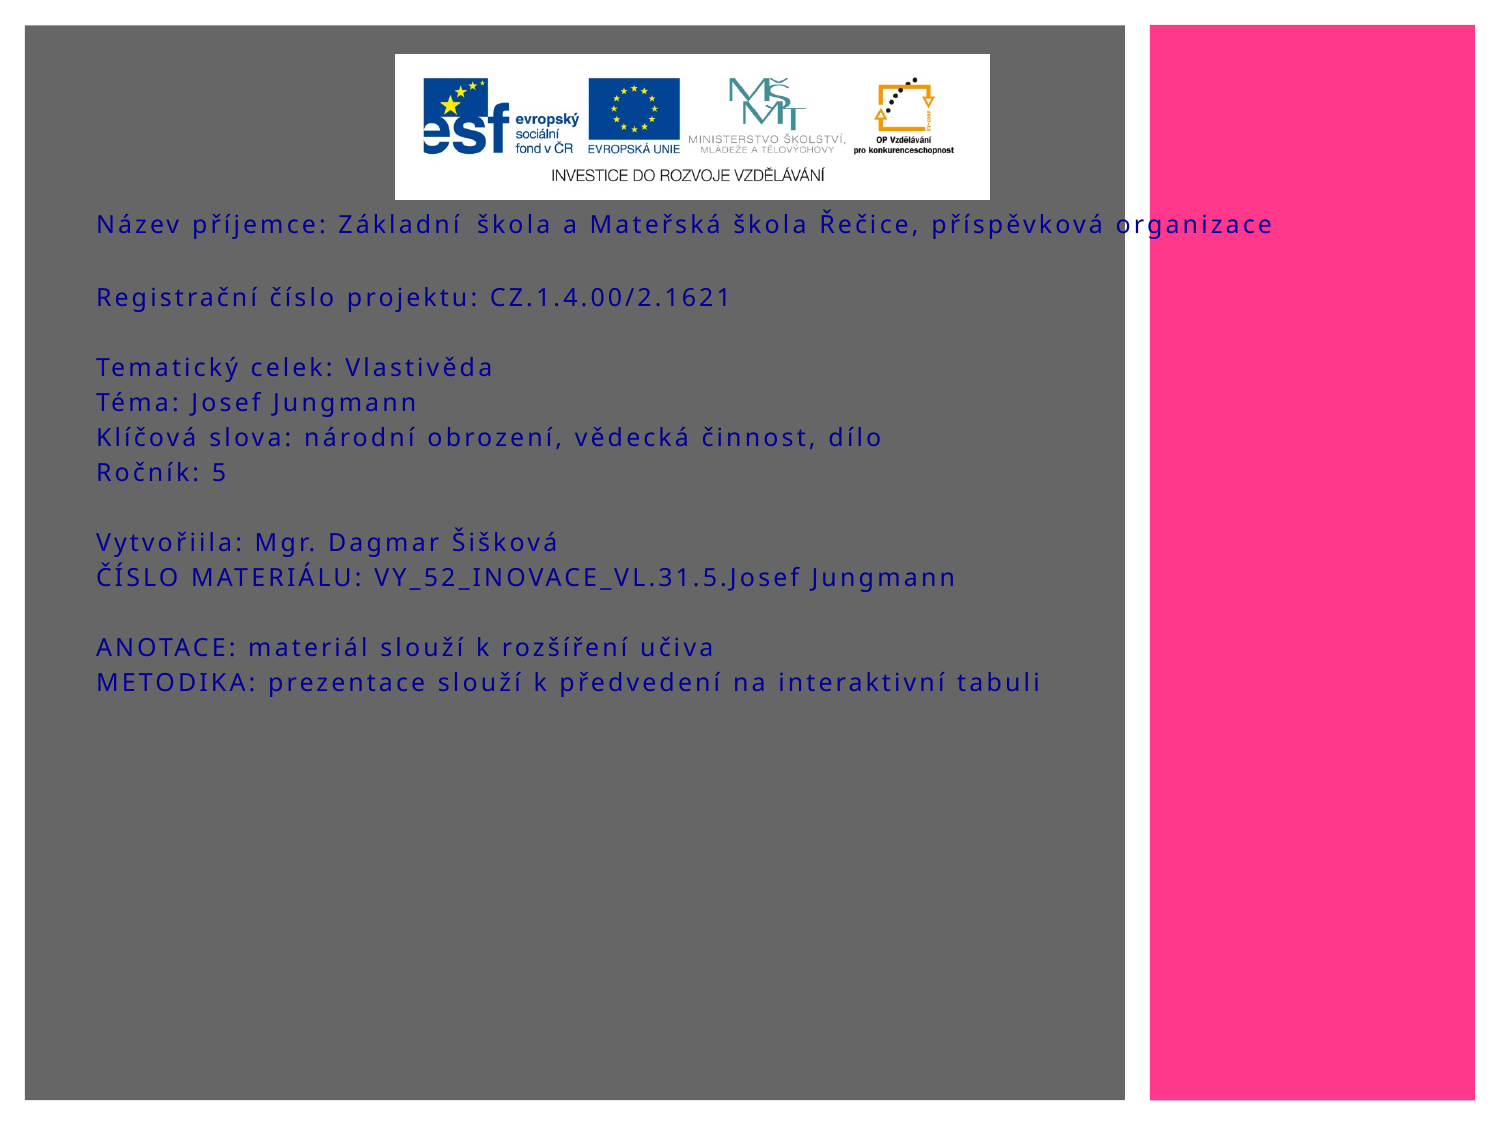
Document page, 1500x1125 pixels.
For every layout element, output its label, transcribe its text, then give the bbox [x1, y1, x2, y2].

picture [395, 54, 990, 200]
subtitle Název příjemce: Základní škola a Mateřská škola Řečice, příspěvková organizace Registrační číslo projektu: CZ.1.4.00/2.1621 Tematický celek: Vlastivěda Téma: Josef Jungmann Klíčová slova: národní obrození, vědecká činnost, dílo Ročník: 5 Vytvořiila: Mgr. Dagmar Šišková ČÍSLO MATERIÁLU: VY_52_INOVACE_VL.31.5.Josef Jungmann ANOTACE: materiál slouží k rozšíření učiva METODIKA: prezentace slouží k předvedení na interaktivní tabuli [88, 148, 1364, 1003]
